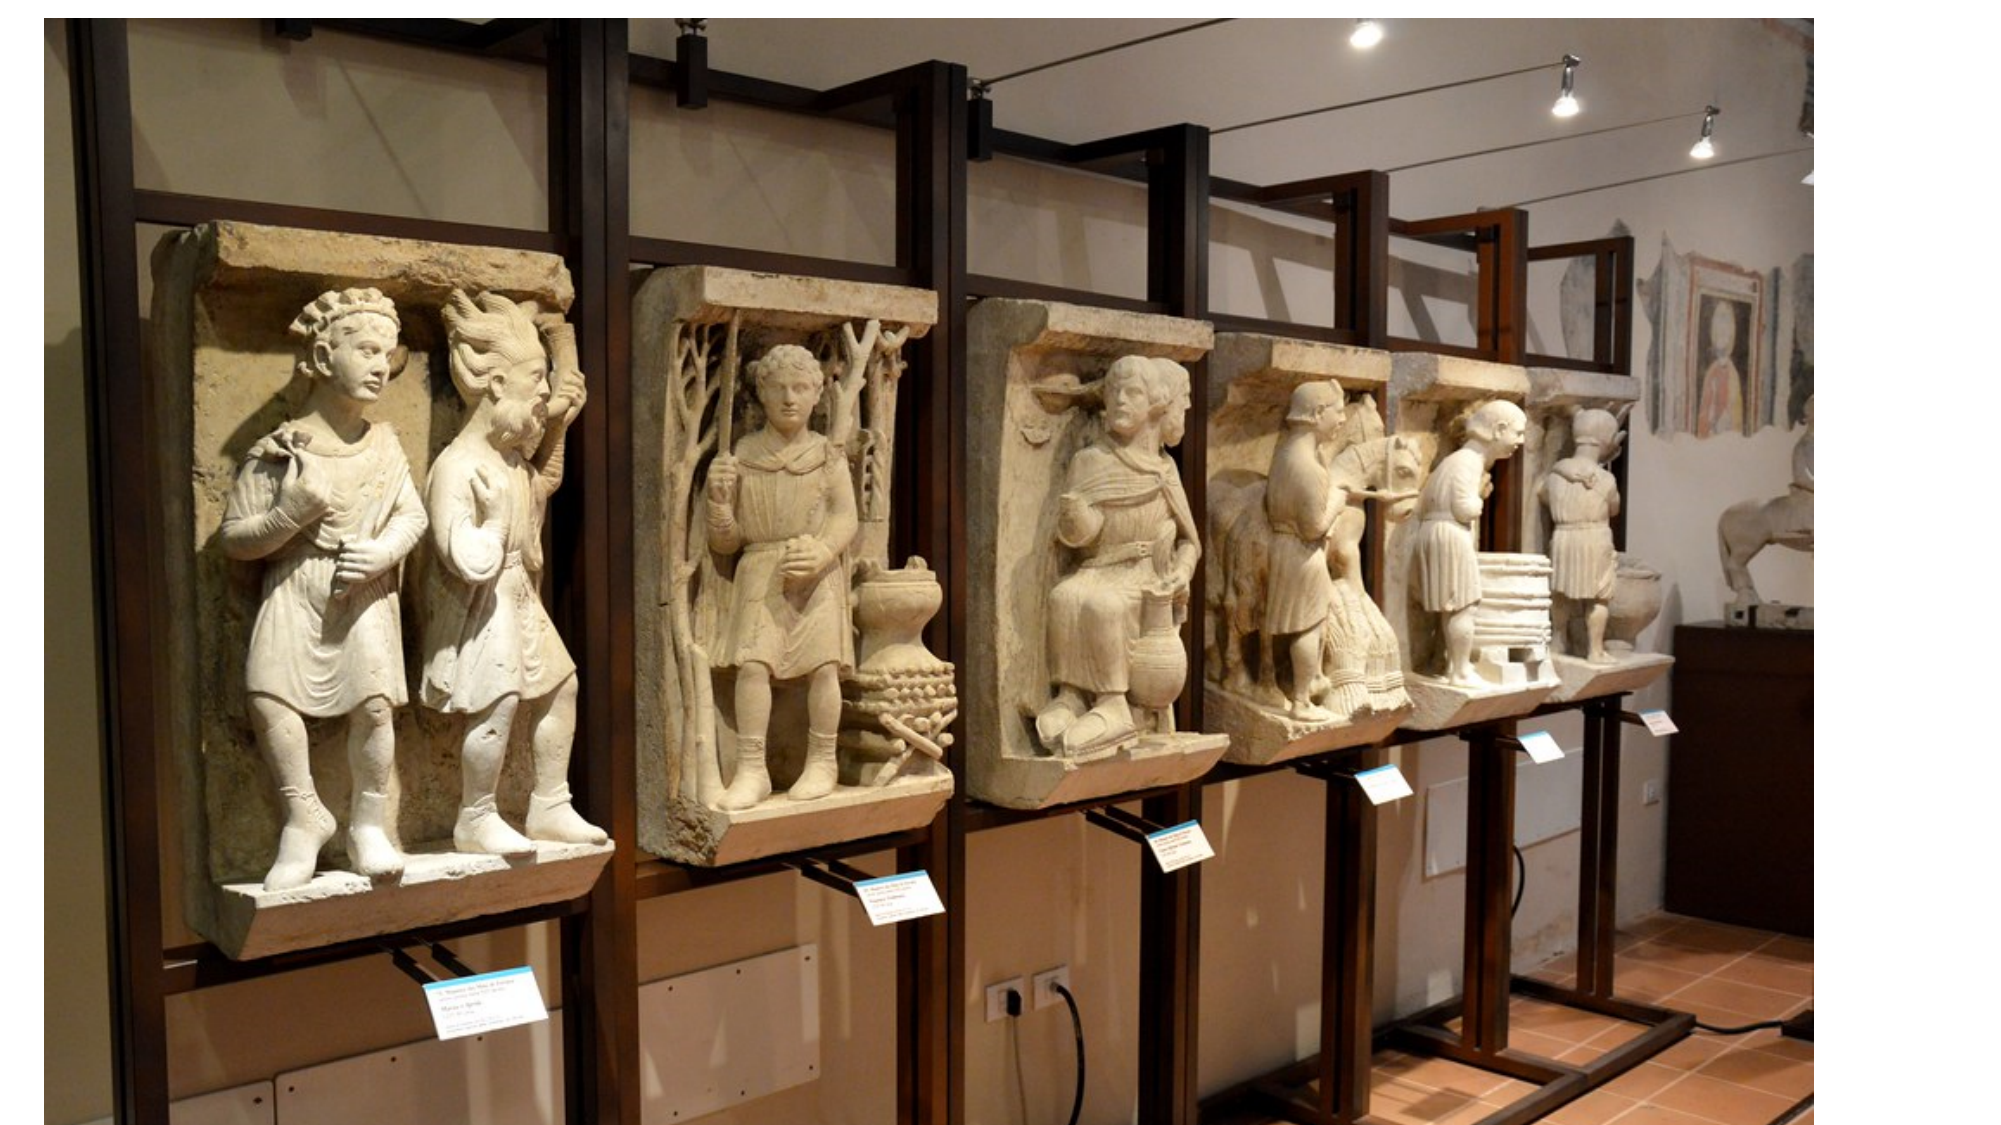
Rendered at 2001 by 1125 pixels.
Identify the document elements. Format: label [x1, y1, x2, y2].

list [44, 18, 1814, 1125]
